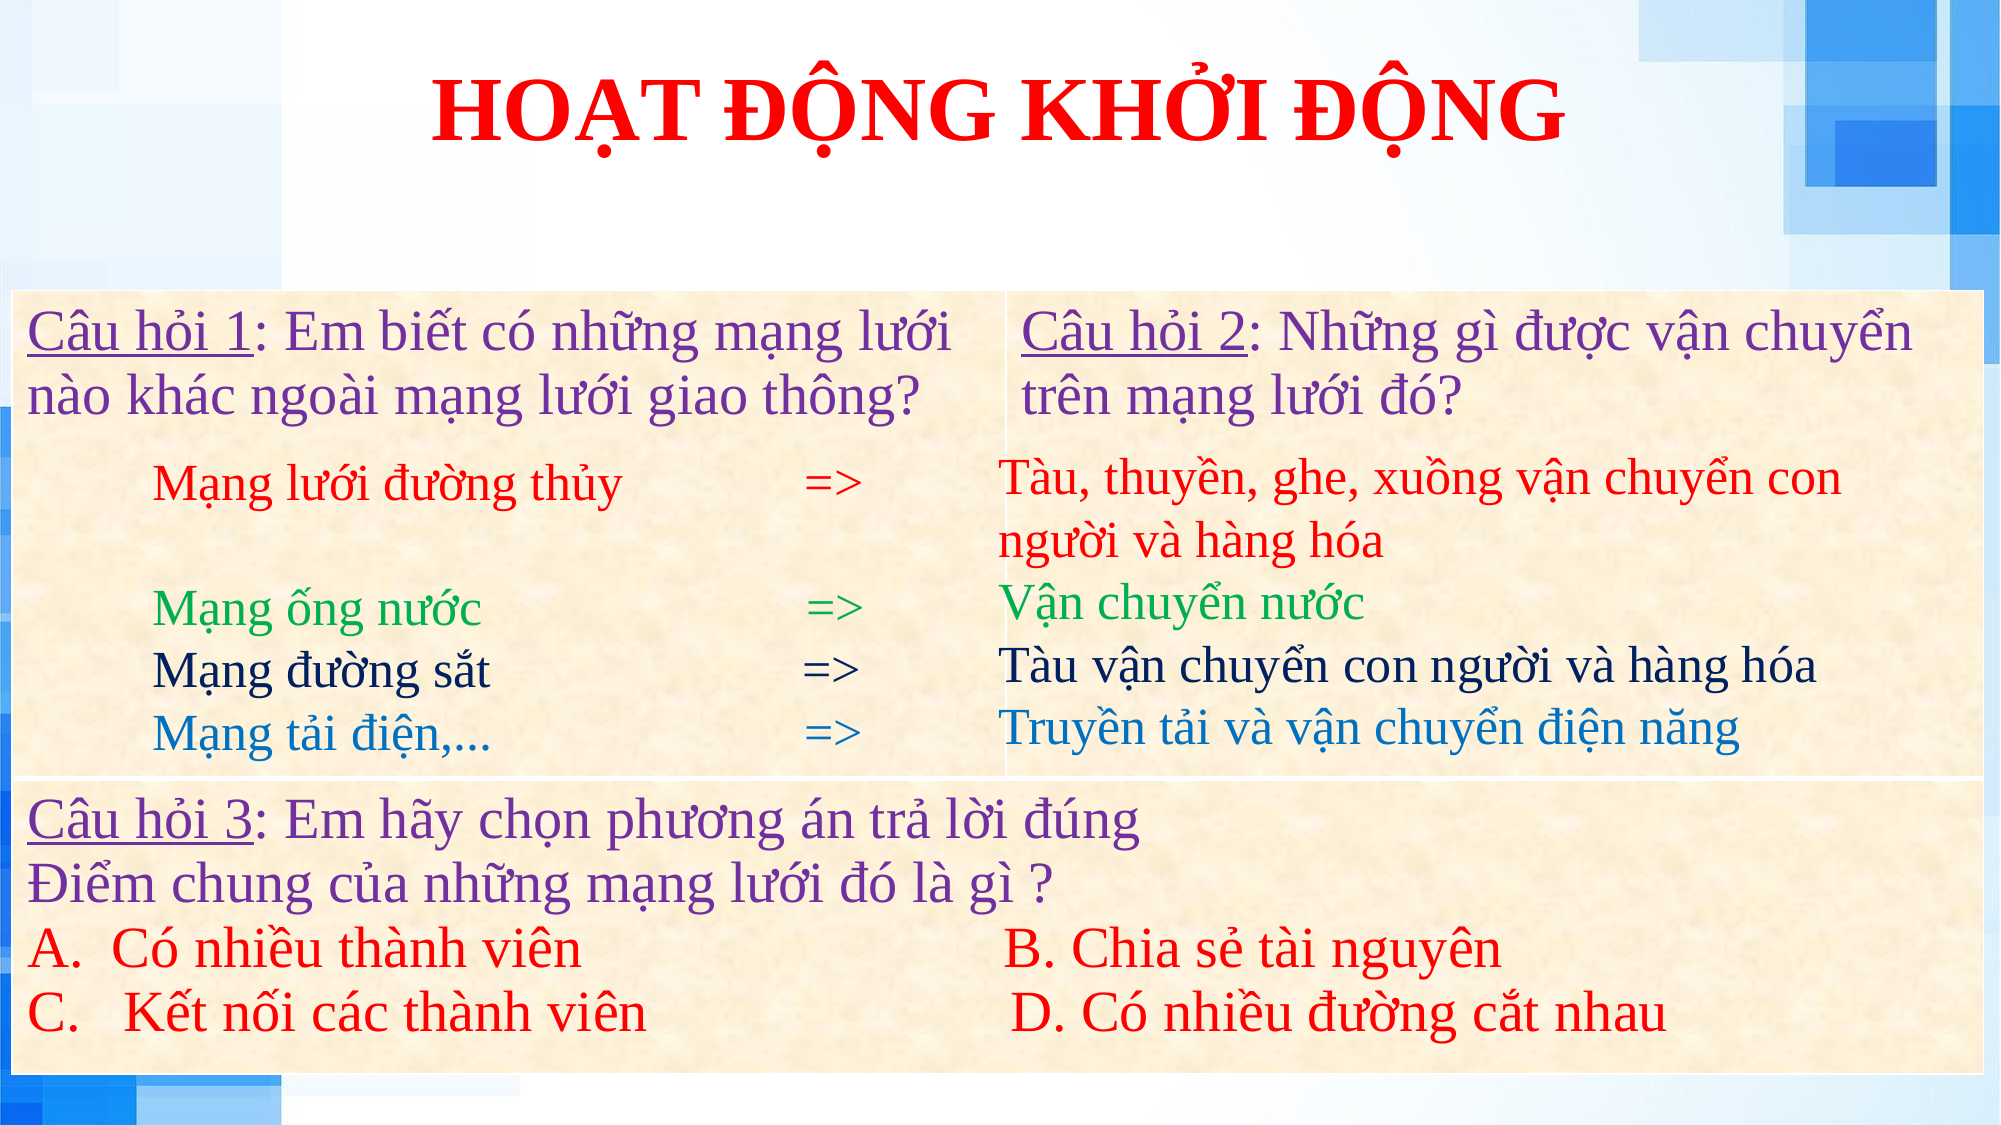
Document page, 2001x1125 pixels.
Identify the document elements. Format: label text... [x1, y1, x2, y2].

table_cell Câu hỏi 3: Em hãy chọn phương án trả lời đúng Điểm chung của những mạng lưới đó là gì ? Có nhiều thành viên B. Chia sẻ tài nguyên C. Kết nối các thành viên D. Có nhiều đường cắt nhau [13, 781, 1983, 1073]
picture [0, 0, 2001, 1125]
table_header Câu hỏi 2: Những gì được vận chuyển trên mạng lưới đó? [1007, 291, 1983, 776]
text_box HOẠT ĐỘNG KHỞI ĐỘNG [137, 59, 1863, 278]
text_box Tàu, thuyền, ghe, xuồng vận chuyển con người và hàng hóa Vận chuyển nước Tàu vận chuyển con người và hàng hóa Truyền tải và vận chuyển điện năng [983, 435, 1865, 763]
text_box Mạng lưới đường thủy => Mạng ống nước => Mạng đường sắt => Mạng tải điện,... => [137, 440, 960, 768]
table_header Câu hỏi 1: Em biết có những mạng lưới nào khác ngoài mạng lưới giao thông? [13, 291, 1005, 776]
